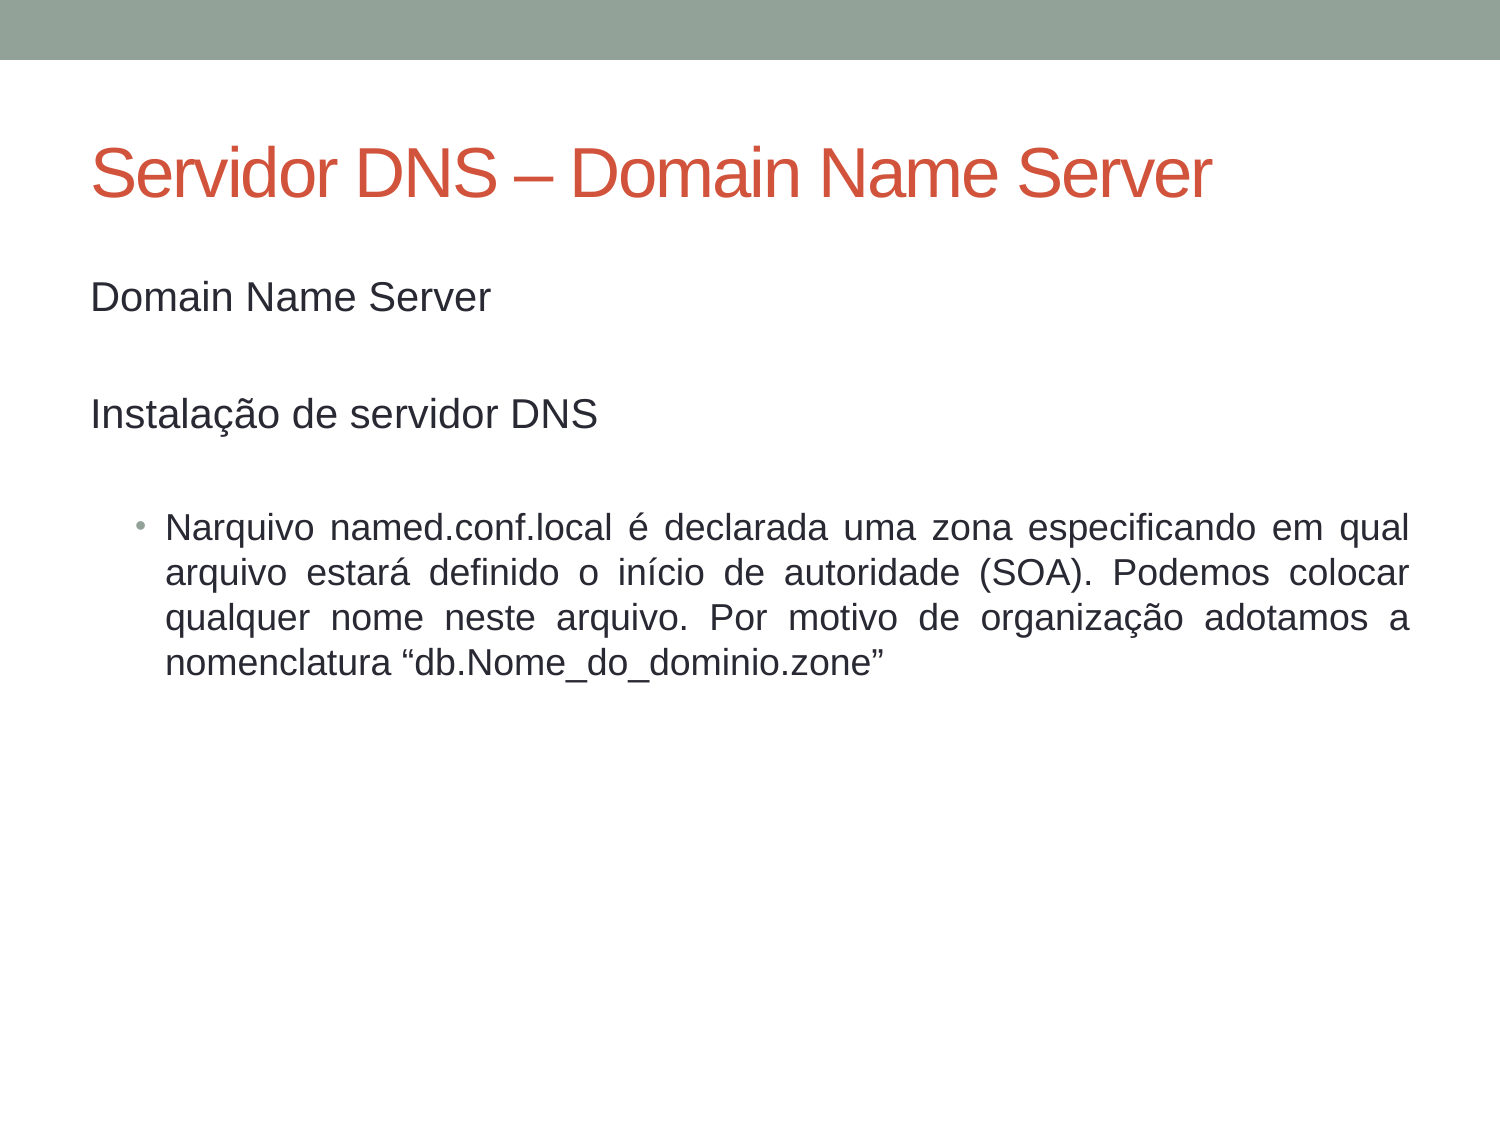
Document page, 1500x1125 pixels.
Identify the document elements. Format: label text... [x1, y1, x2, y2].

list Domain Name Server Instalação de servidor DNS Narquivo named.conf.local é declarada uma zona especificando em qual arquivo estará definido o início de autoridade (SOA). Podemos colocar qualquer nome neste arquivo. Por motivo de organização adotamos a nomenclatura “db.Nome_do_dominio.zone” [75, 262, 1425, 1063]
title Servidor DNS – Domain Name Server [75, 87, 1425, 250]
